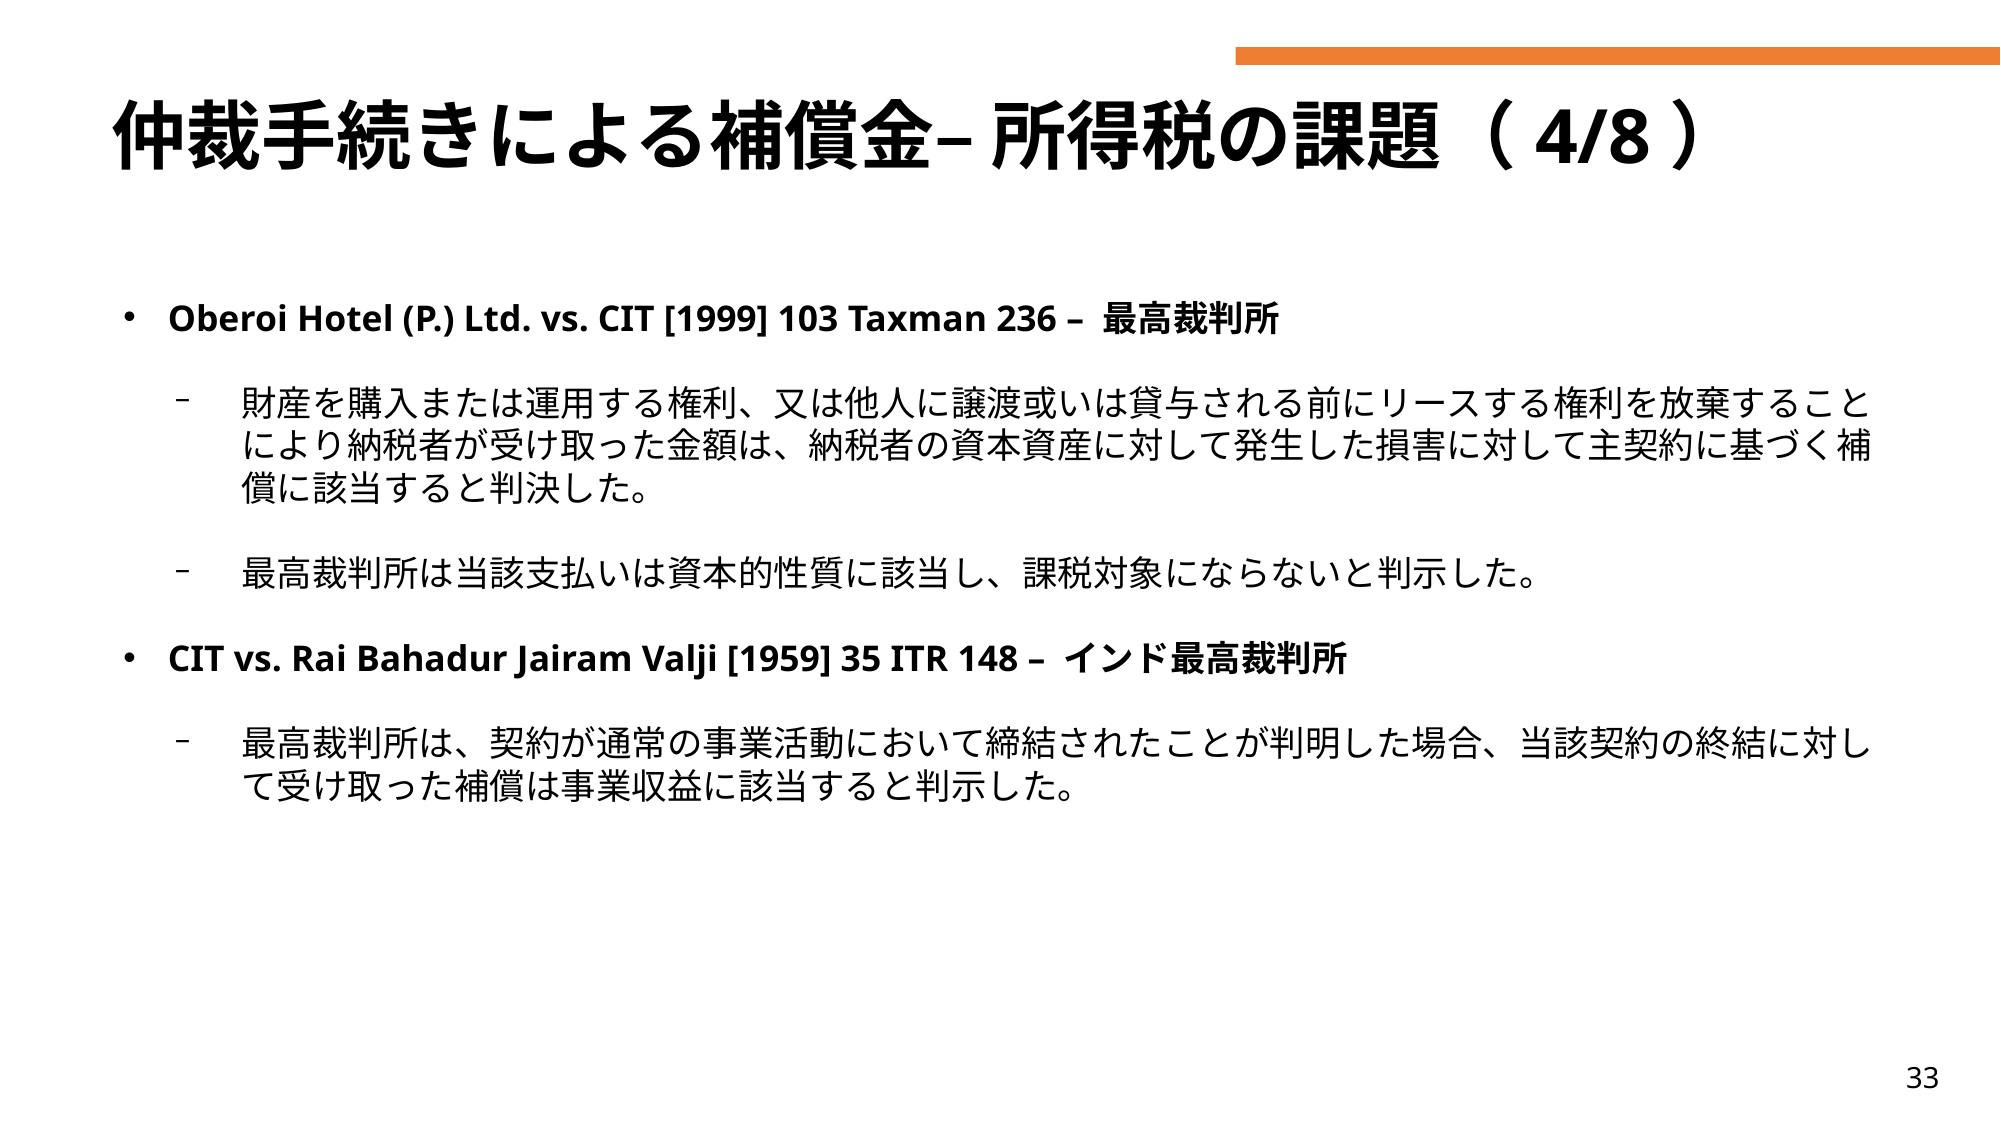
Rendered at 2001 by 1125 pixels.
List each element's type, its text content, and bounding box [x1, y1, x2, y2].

text_box 33 [1900, 1059, 1945, 1112]
title 仲裁手続きによる補償金– 所得税の課題（4/8） [96, 56, 1822, 224]
text_box [1235, 46, 2000, 66]
list Oberoi Hotel (P.) Ltd. vs. CIT [1999] 103 Taxman 236 – 最高裁判所 財産を購入または運用する権利、又は他人に譲渡或いは貸与される前にリースする権利を放棄することにより納税者が受け取った金額は、納税者の資本資産に対して発生した損害に対して主契約に基づく補償に該当すると判決した。 最高裁判所は当該支払いは資本的性質に該当し、課税対象にならないと判示した。 CIT vs. Rai Bahadur Jairam Valji [1959] 35 ITR 148 – インド最高裁判所 最高裁判所は、契約が通常の事業活動において締結されたことが判明した場合、当該契約の終結に対して受け取った補償は事業収益に該当すると判示した。 [108, 287, 1901, 1078]
